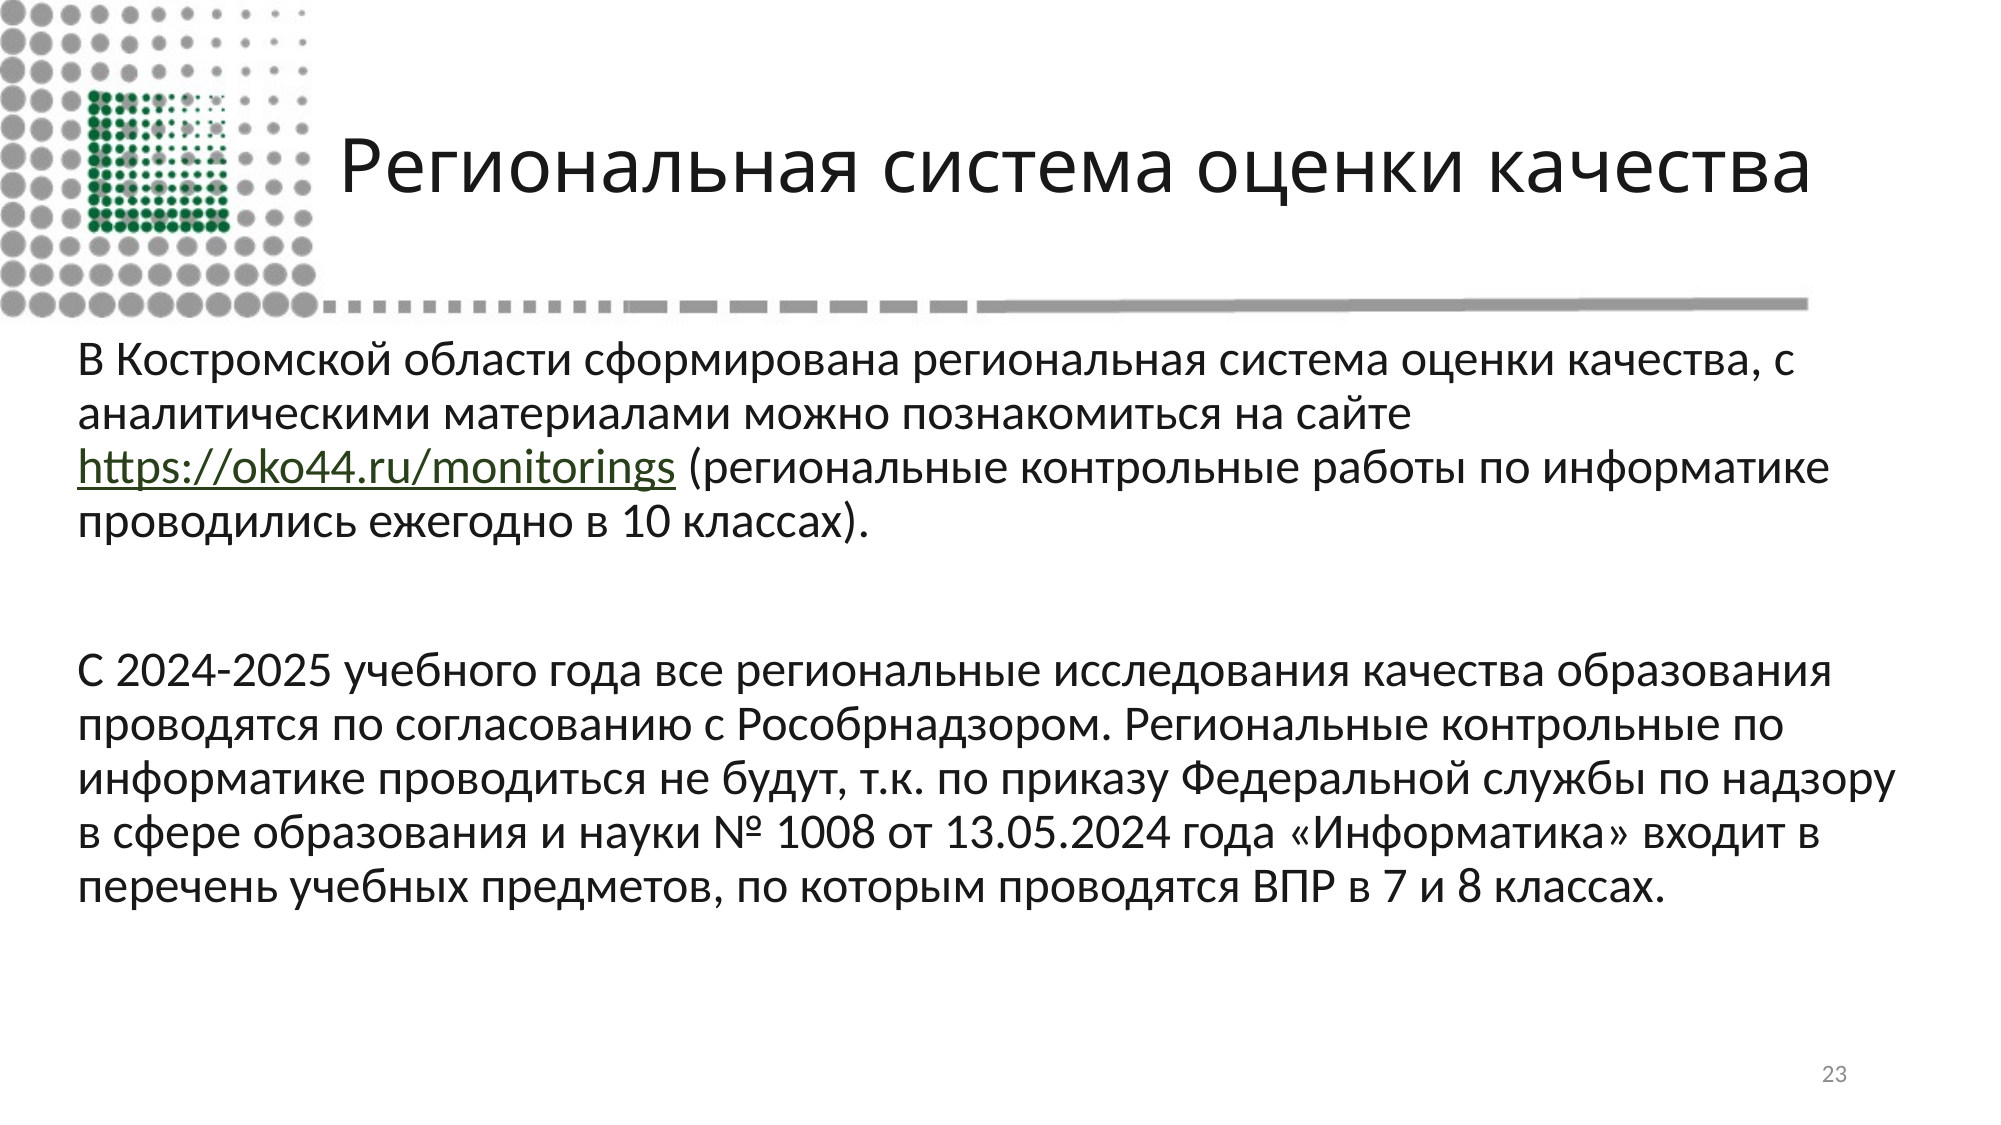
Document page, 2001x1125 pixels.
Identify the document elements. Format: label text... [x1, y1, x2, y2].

title Региональная система оценки качества [323, 59, 1947, 278]
slide_number 23 [1412, 1042, 1863, 1103]
list В Костромской области сформирована региональная система оценки качества, с аналитическими материалами можно познакомиться на сайте https://oko44.ru/monitorings (региональные контрольные работы по информатике проводились ежегодно в 10 классах). С 2024-2025 учебного года все региональные исследования качества образования проводятся по согласованию с Рособрнадзором. Региональные контрольные по информатике проводиться не будут, т.к. по приказу Федеральной службы по надзору в сфере образования и науки № 1008 от 13.05.2024 года «Информатика» входит в перечень учебных предметов, по которым проводятся ВПР в 7 и 8 классах. [62, 324, 1933, 1125]
picture [0, 0, 2001, 1125]
